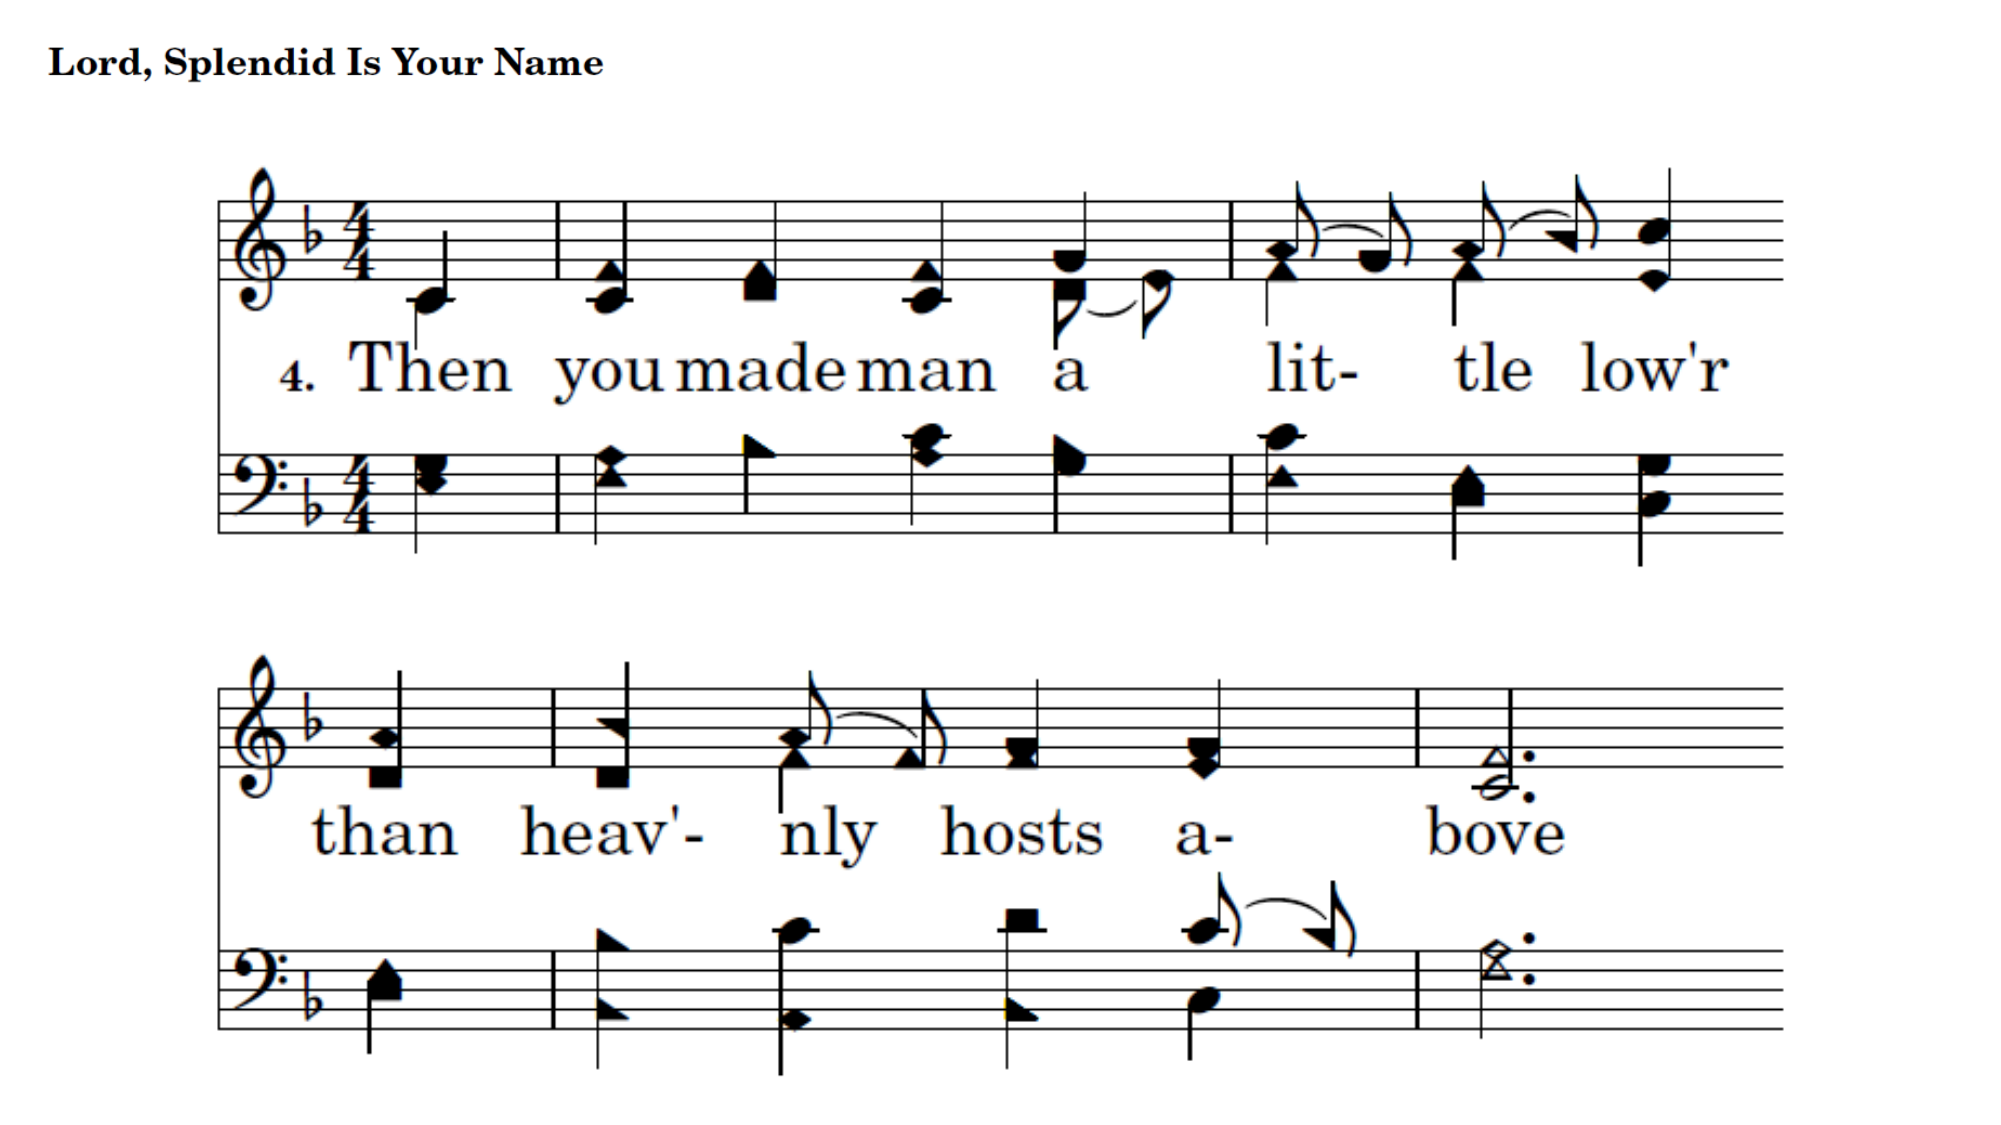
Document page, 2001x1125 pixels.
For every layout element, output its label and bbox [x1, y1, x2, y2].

picture [24, 24, 626, 88]
picture [201, 149, 1799, 1101]
